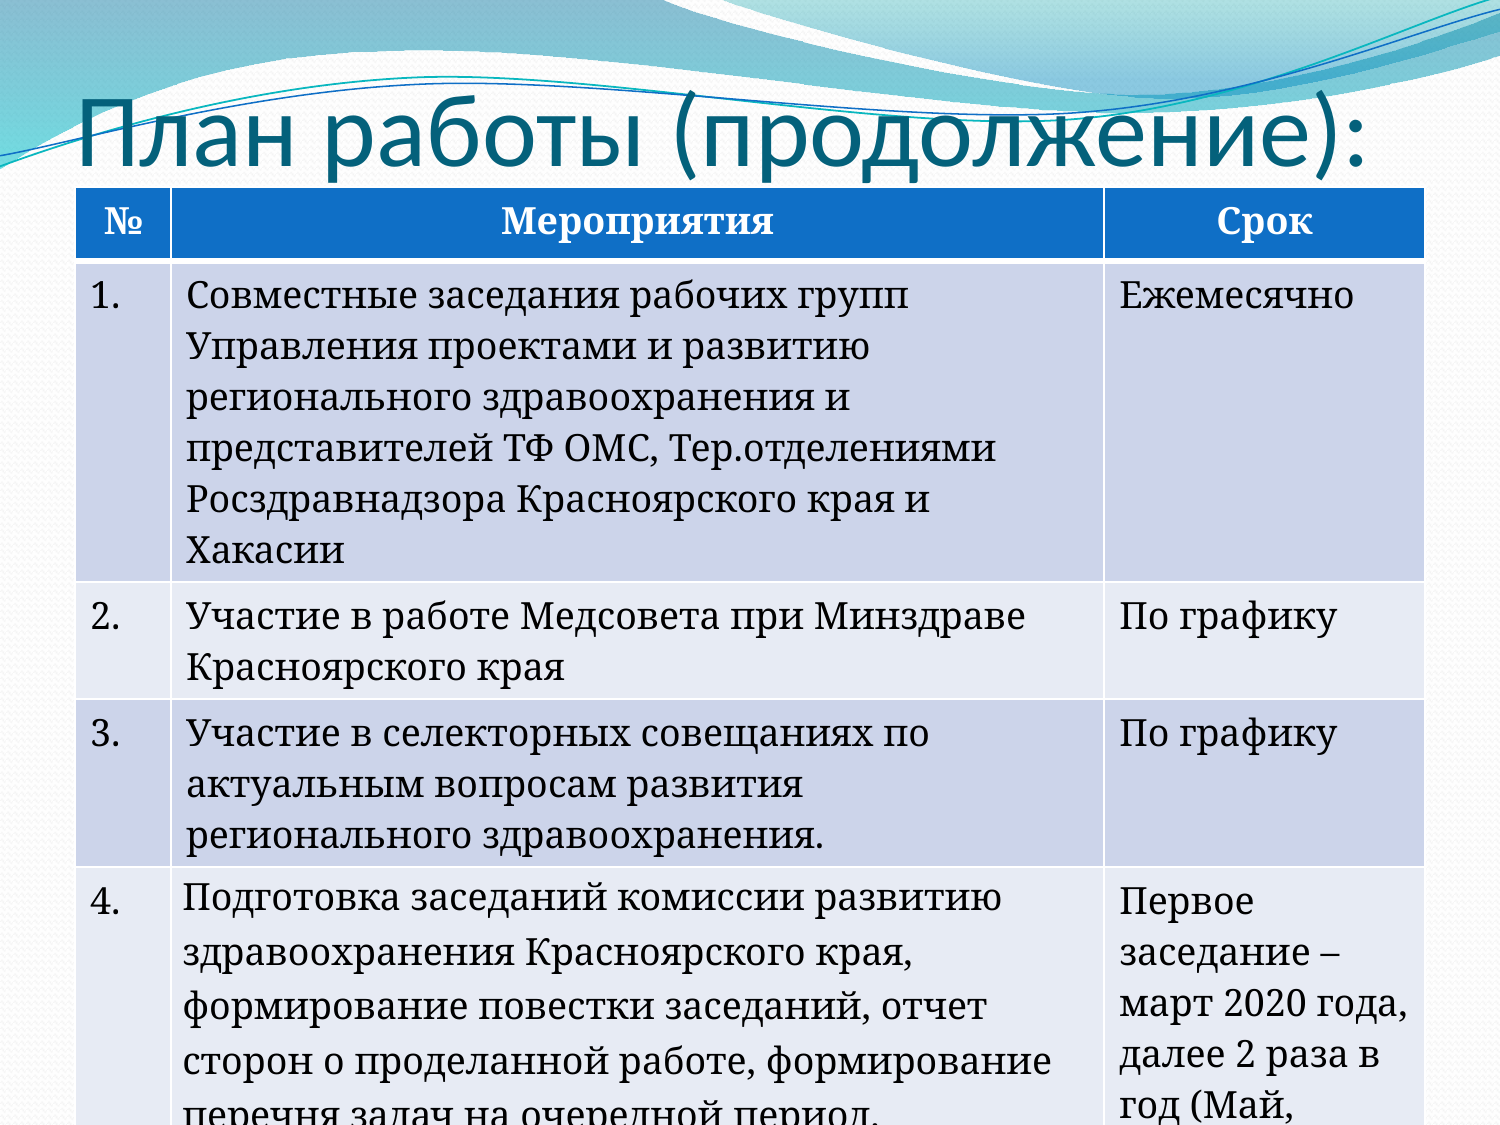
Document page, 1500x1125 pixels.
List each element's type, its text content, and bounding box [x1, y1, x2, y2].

table_cell Подготовка заседаний комиссии развитию здравоохранения Красноярского края, формирование повестки заседаний, отчет сторон о проделанной работе, формирование перечня задач на очередной период. [172, 868, 1103, 1125]
table_cell Участие в работе Медсовета при Минздраве Красноярского края [172, 583, 1103, 698]
table_cell 2. [76, 583, 170, 698]
table_cell Ежемесячно [1105, 264, 1424, 581]
table_header Срок [1105, 188, 1424, 258]
table_cell Участие в селекторных совещаниях по актуальным вопросам развития регионального здравоохранения. [172, 700, 1103, 866]
table_cell Первое заседание – март 2020 года, далее 2 раза в год (Май, Февраль) [1105, 868, 1424, 1125]
table_cell По графику [1105, 583, 1424, 698]
table_cell 1. [76, 264, 170, 581]
table_header Мероприятия [172, 188, 1103, 258]
table_cell Совместные заседания рабочих групп Управления проектами и развитию регионального здравоохранения и представителей ТФ ОМС, Тер.отделениями Росздравнадзора Красноярского края и Хакасии [172, 264, 1103, 581]
table_cell По графику [1105, 700, 1424, 866]
table_header № [76, 188, 170, 258]
table_cell 4. [76, 868, 170, 1125]
table_cell 3. [76, 700, 170, 866]
title План работы (продолжение): [75, 0, 1425, 186]
